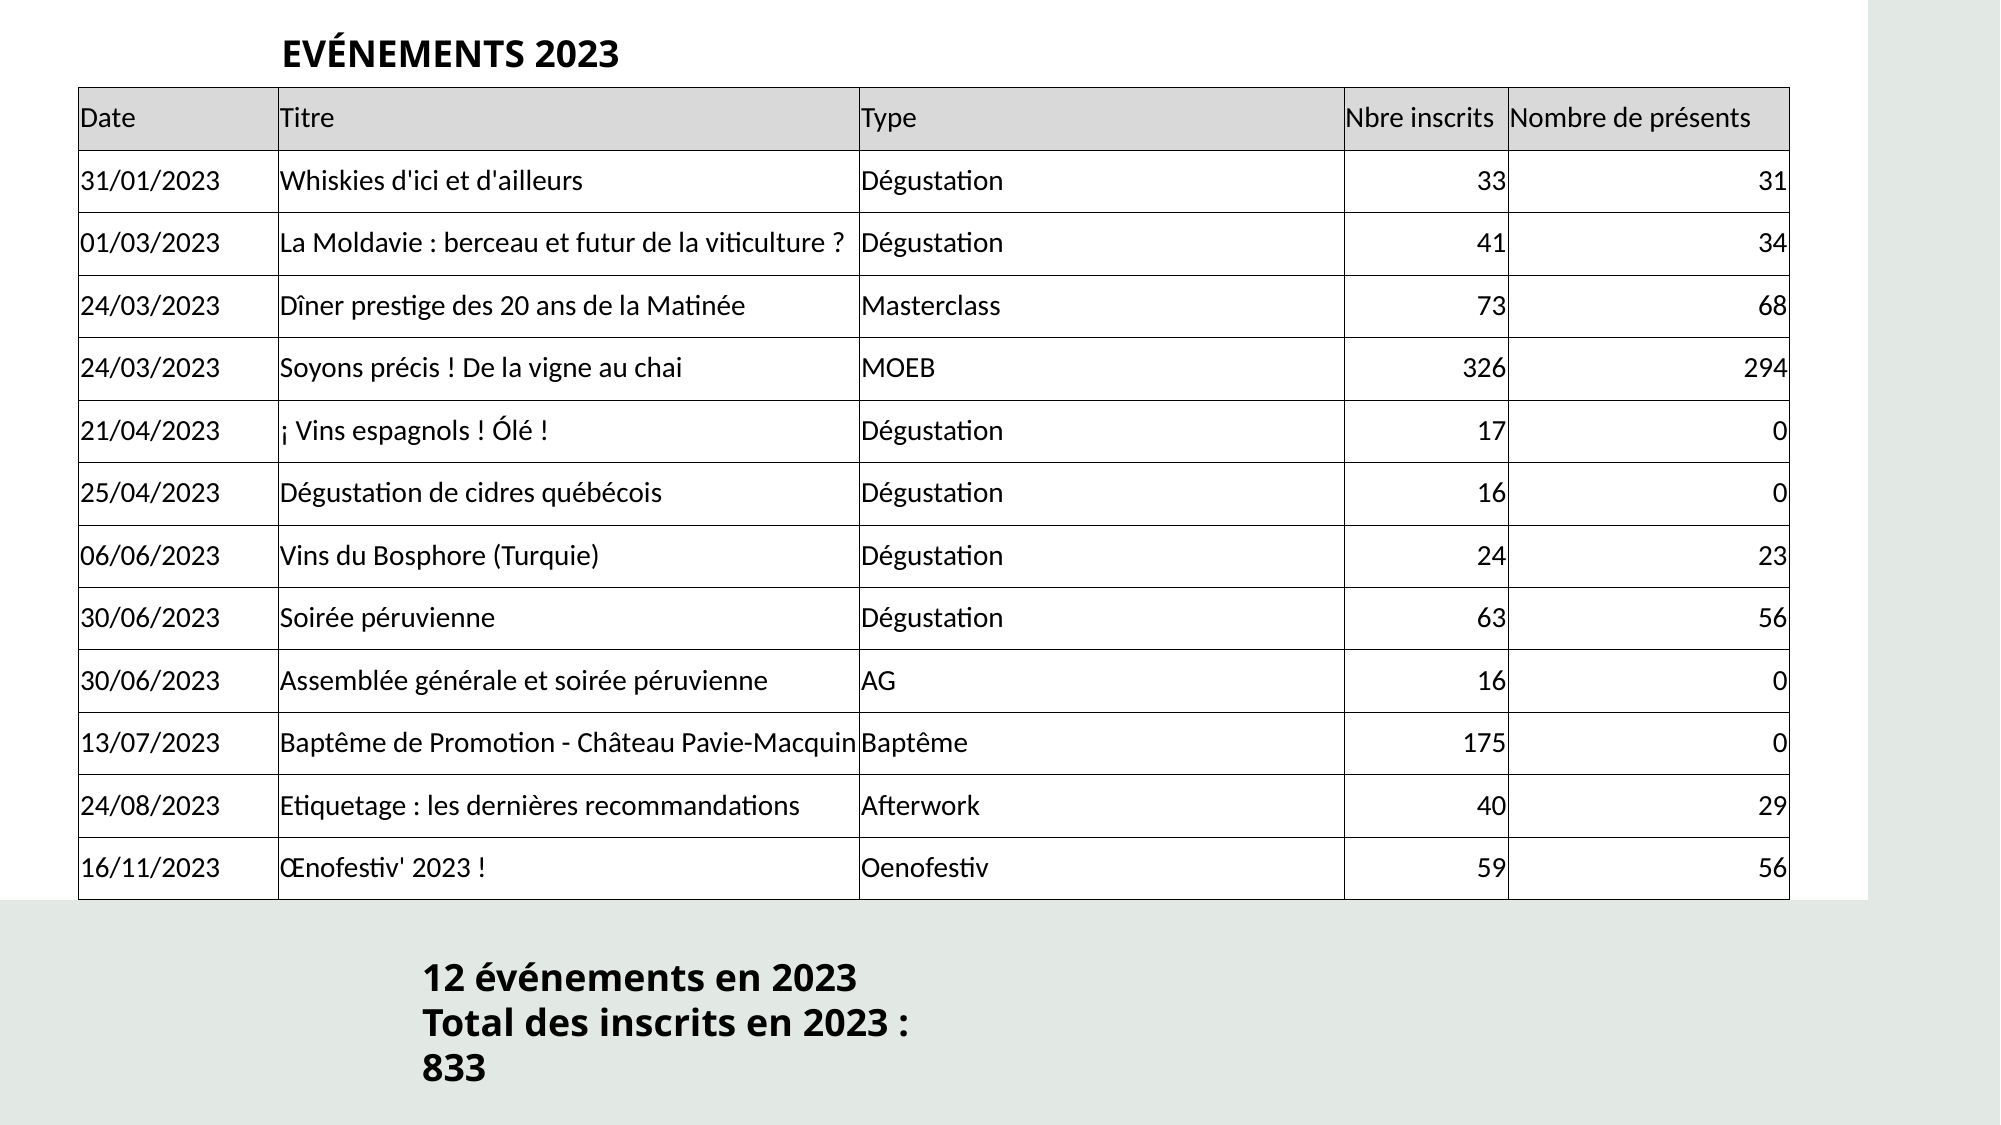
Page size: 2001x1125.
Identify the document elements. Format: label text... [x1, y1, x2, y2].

table_cell 63 [1345, 588, 1508, 649]
table_cell 33 [1345, 151, 1508, 212]
table_header Nbre inscrits [1345, 88, 1508, 150]
text_box [0, 0, 1868, 900]
table_cell Œnofestiv' 2023 ! [279, 838, 859, 899]
table_cell Dégustation [860, 588, 1344, 649]
table_cell 30/06/2023 [79, 650, 278, 712]
table_cell Dégustation [860, 463, 1344, 525]
table_cell 175 [1345, 713, 1508, 774]
table_cell 24/03/2023 [79, 276, 278, 337]
table_cell 31 [1509, 151, 1789, 212]
table_cell Dégustation [860, 151, 1344, 212]
text_box [0, 0, 2000, 1125]
table_cell AG [860, 650, 1344, 712]
table_cell 0 [1509, 463, 1789, 525]
table_header Titre [279, 88, 859, 150]
table_cell Afterwork [860, 775, 1344, 837]
table_cell Vins du Bosphore (Turquie) [279, 526, 859, 587]
table_header Nombre de présents [1509, 88, 1789, 150]
table_cell 25/04/2023 [79, 463, 278, 525]
table_cell 294 [1509, 338, 1789, 400]
table_cell Soyons précis ! De la vigne au chai [279, 338, 859, 400]
table_cell 0 [1509, 401, 1789, 462]
table_cell MOEB [860, 338, 1344, 400]
table_cell Dégustation [860, 401, 1344, 462]
text_box 12 événements en 2023 Total des inscrits en 2023 : 833 [407, 938, 976, 1064]
text_box EVÉNEMENTS 2023 [266, 14, 1601, 83]
table_cell 31/01/2023 [79, 151, 278, 212]
table_cell 40 [1345, 775, 1508, 837]
table_cell Whiskies d'ici et d'ailleurs [279, 151, 859, 212]
table_cell 24/03/2023 [79, 338, 278, 400]
table_cell 17 [1345, 401, 1508, 462]
table_cell 16 [1345, 650, 1508, 712]
table_cell Masterclass [860, 276, 1344, 337]
table_cell 73 [1345, 276, 1508, 337]
table_cell Dégustation [860, 526, 1344, 587]
table_cell La Moldavie : berceau et futur de la viticulture ? [279, 213, 859, 275]
table_cell 30/06/2023 [79, 588, 278, 649]
table_cell Dégustation de cidres québécois [279, 463, 859, 525]
table_header Type [860, 88, 1344, 150]
table_cell 326 [1345, 338, 1508, 400]
table_cell 01/03/2023 [79, 213, 278, 275]
table_cell Baptême de Promotion - Château Pavie-Macquin [279, 713, 859, 774]
table_cell ¡ Vins espagnols ! Ólé ! [279, 401, 859, 462]
table_cell 16 [1345, 463, 1508, 525]
table_cell 23 [1509, 526, 1789, 587]
table_header Date [79, 88, 278, 150]
table_cell Baptême [860, 713, 1344, 774]
table_cell 13/07/2023 [79, 713, 278, 774]
table_cell 21/04/2023 [79, 401, 278, 462]
table_cell 16/11/2023 [79, 838, 278, 899]
table_cell 41 [1345, 213, 1508, 275]
table_cell 29 [1509, 775, 1789, 837]
table_cell 0 [1509, 713, 1789, 774]
table_cell 0 [1509, 650, 1789, 712]
table_cell Dîner prestige des 20 ans de la Matinée [279, 276, 859, 337]
table_cell 56 [1509, 838, 1789, 899]
table_cell Etiquetage : les dernières recommandations [279, 775, 859, 837]
table_cell 06/06/2023 [79, 526, 278, 587]
table_cell Assemblée générale et soirée péruvienne [279, 650, 859, 712]
table_cell Dégustation [860, 213, 1344, 275]
table_cell Oenofestiv [860, 838, 1344, 899]
table_cell Soirée péruvienne [279, 588, 859, 649]
table_cell 59 [1345, 838, 1508, 899]
table_cell 34 [1509, 213, 1789, 275]
table_cell 68 [1509, 276, 1789, 337]
table_cell 24/08/2023 [79, 775, 278, 837]
table_cell 24 [1345, 526, 1508, 587]
table_cell 56 [1509, 588, 1789, 649]
